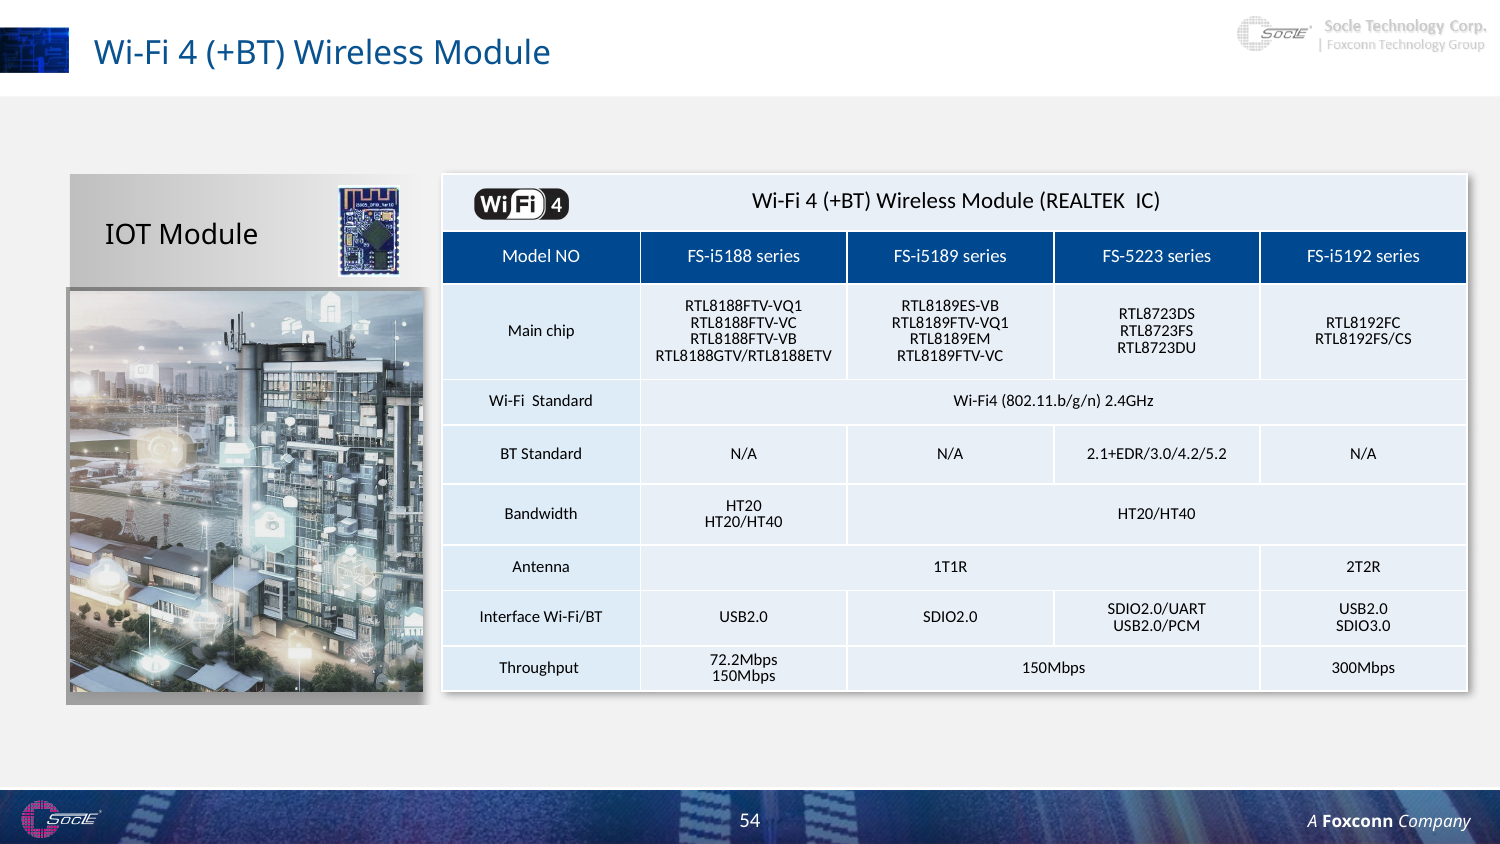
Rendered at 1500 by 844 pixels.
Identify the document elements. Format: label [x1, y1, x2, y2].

table_cell [848, 426, 1053, 483]
table_cell [1261, 591, 1466, 645]
table_cell [848, 485, 1466, 544]
table_cell [443, 546, 640, 590]
title [70, 26, 1330, 82]
table_cell [641, 591, 846, 645]
table_cell [848, 647, 1259, 690]
table_cell [641, 380, 1466, 424]
table_cell [1261, 232, 1466, 283]
table_cell [848, 591, 1053, 645]
table_cell [641, 285, 846, 379]
table_cell [1055, 232, 1259, 283]
table_cell [848, 232, 1053, 283]
table_cell [641, 485, 846, 544]
table_cell [443, 285, 640, 379]
picture [69, 291, 423, 692]
table_cell [443, 591, 640, 645]
table_cell [641, 647, 846, 690]
table_cell [443, 485, 640, 544]
table_cell [443, 426, 640, 483]
picture [338, 185, 400, 277]
table_cell [1055, 591, 1259, 645]
table_cell [1261, 285, 1466, 379]
table_cell [1261, 426, 1466, 483]
picture [0, 28, 68, 72]
table_cell [443, 647, 640, 690]
table_cell [641, 232, 846, 283]
table_cell [443, 232, 640, 283]
table_cell [641, 426, 846, 483]
table_cell [1055, 285, 1259, 379]
table_cell [641, 546, 1259, 590]
table_cell [1261, 546, 1466, 590]
table_cell [848, 285, 1053, 379]
table_cell [443, 380, 640, 424]
table_cell [1261, 647, 1466, 690]
picture [474, 188, 569, 220]
text_box [0, 95, 1500, 788]
table_cell [1055, 426, 1259, 483]
table_header [443, 175, 1466, 230]
picture [0, 790, 1500, 844]
